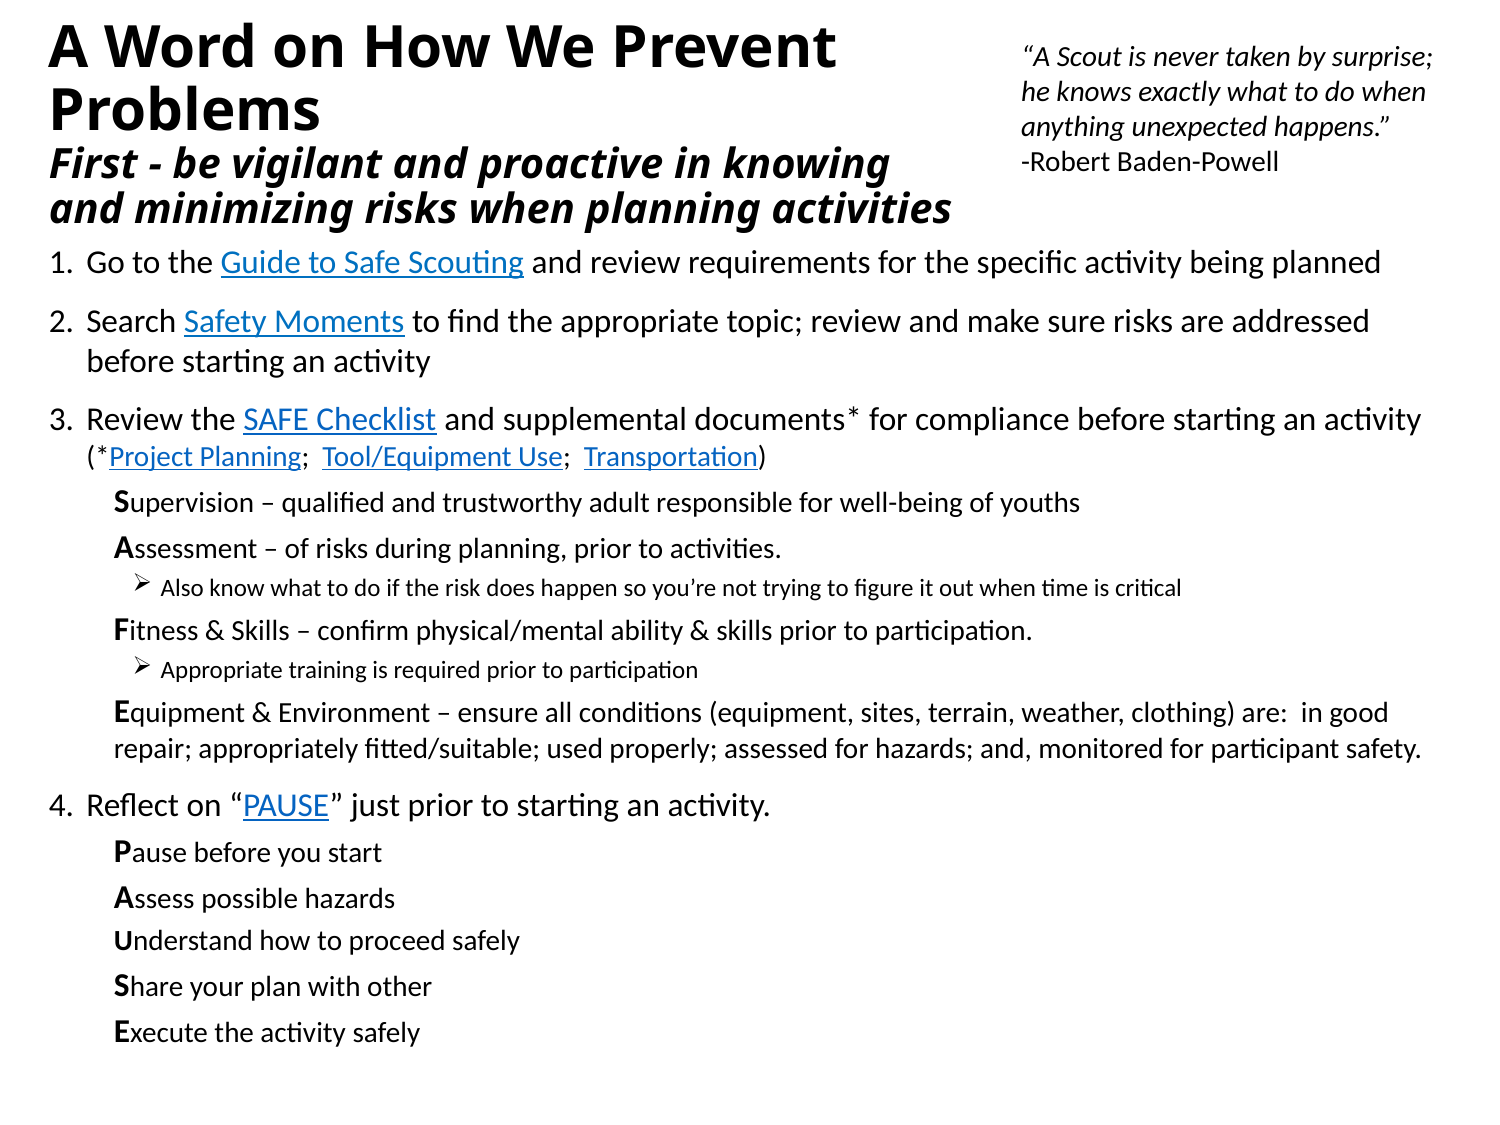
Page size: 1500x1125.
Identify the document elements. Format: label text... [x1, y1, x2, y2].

text_box “A Scout is never taken by surprise; he knows exactly what to do when anything unexpected happens.” -Robert Baden-Powell [1006, 29, 1480, 185]
list Go to the Guide to Safe Scouting and review requirements for the specific activity being planned Search Safety Moments to find the appropriate topic; review and make sure risks are addressed before starting an activity Review the SAFE Checklist and supplemental documents* for compliance before starting an activity (*Project Planning; Tool/Equipment Use; Transportation) Supervision – qualified and trustworthy adult responsible for well-being of youths Assessment – of risks during planning, prior to activities. Also know what to do if the risk does happen so you’re not trying to figure it out when time is critical Fitness & Skills – confirm physical/mental ability & skills prior to participation. Appropriate training is required prior to participation Equipment & Environment – ensure all conditions (equipment, sites, terrain, weather, clothing) are: in good repair; appropriately fitted/suitable; used properly; assessed for hazards; and, monitored for participant safety. Reflect on “PAUSE” just prior to starting an activity. Pause before you start Assess possible hazards Understand how to proceed safely Share your plan with other Execute the activity safely [33, 232, 1453, 1113]
title A Word on How We Prevent Problems First - be vigilant and proactive in knowing and minimizing risks when planning activities [33, 45, 992, 204]
